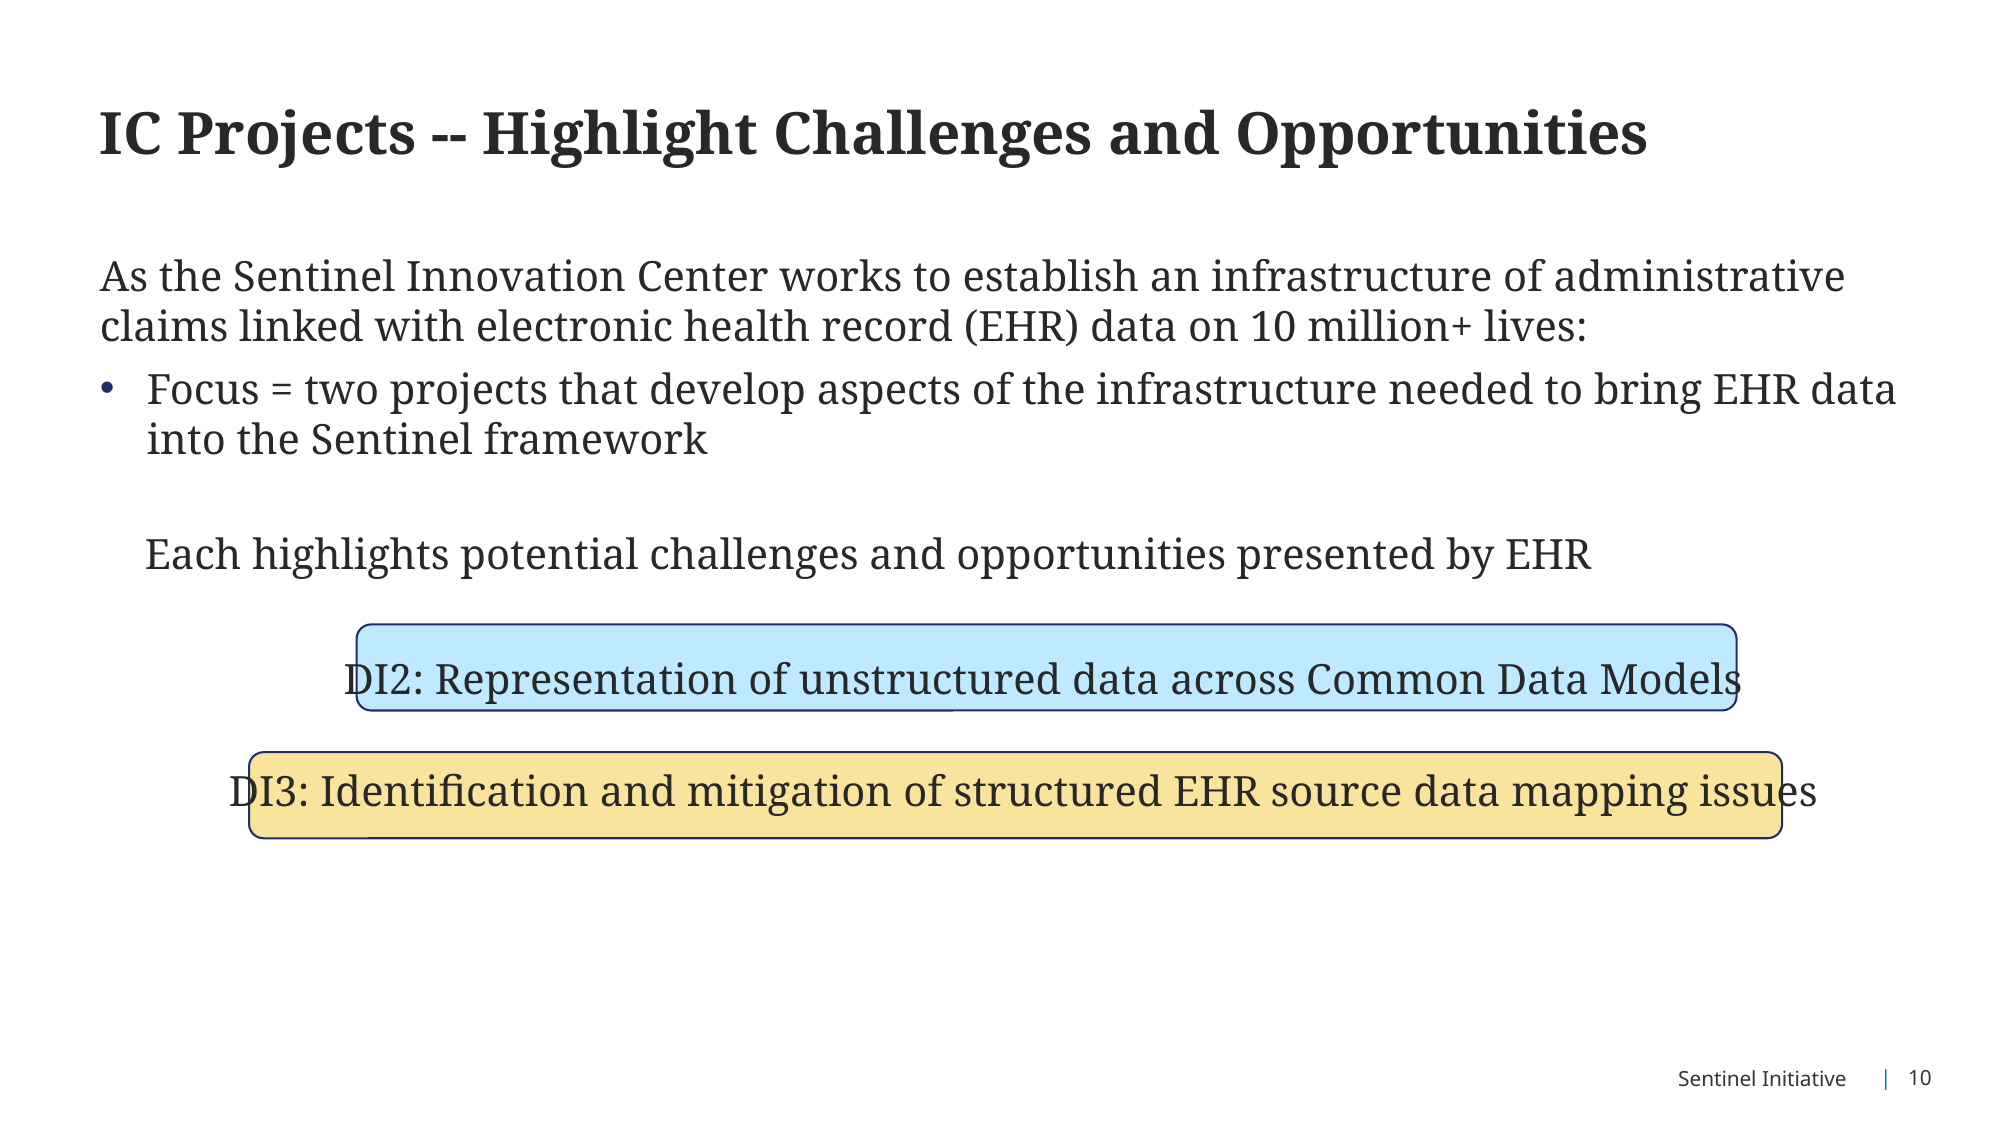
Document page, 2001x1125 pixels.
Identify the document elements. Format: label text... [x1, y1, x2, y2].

list As the Sentinel Innovation Center works to establish an infrastructure of administrative claims linked with electronic health record (EHR) data on 10 million+ lives: Focus = two projects that develop aspects of the infrastructure needed to bring EHR data into the Sentinel framework Each highlights potential challenges and opportunities presented by EHR DI2: Representation of unstructured data across Common Data Models DI3: Identification and mitigation of structured EHR source data mapping issues [99, 249, 1932, 1025]
title IC Projects -- Highlight Challenges and Opportunities [99, 61, 1932, 167]
